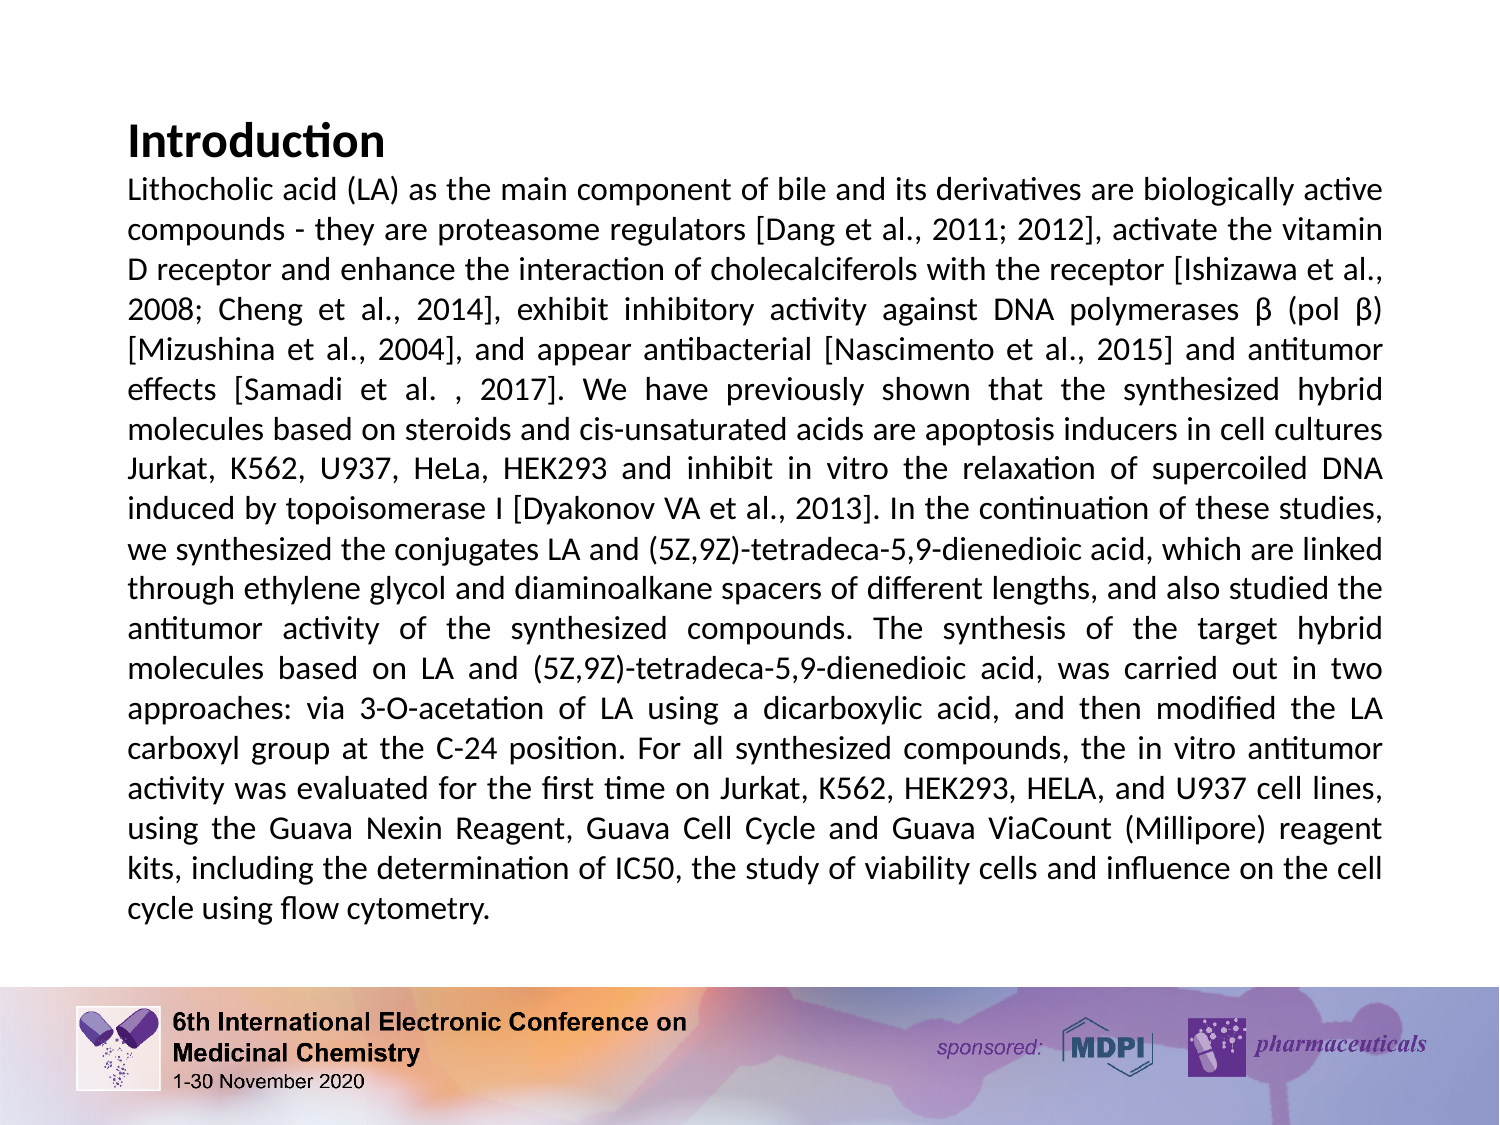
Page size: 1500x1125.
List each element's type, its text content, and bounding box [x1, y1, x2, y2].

text_box Introduction Lithocholic acid (LA) as the main component of bile and its derivatives are biologically active compounds - they are proteasome regulators [Dang et al., 2011; 2012], activate the vitamin D receptor and enhance the interaction of cholecalciferols with the receptor [Ishizawa et al., 2008; Cheng et al., 2014], exhibit inhibitory activity against DNA polymerases β (pol β) [Mizushina et al., 2004], and appear antibacterial [Nascimento et al., 2015] and antitumor effects [Samadi et al. , 2017]. We have previously shown that the synthesized hybrid molecules based on steroids and cis-unsaturated acids are apoptosis inducers in cell cultures Jurkat, K562, U937, HeLa, HEK293 and inhibit in vitro the relaxation of supercoiled DNA induced by topoisomerase I [Dyakonov VA et al., 2013]. In the continuation of these studies, we synthesized the conjugates LA and (5Z,9Z)-tetradeca-5,9-dienedioic acid, which are linked through ethylene glycol and diaminoalkane spacers of different lengths, and also studied the antitumor activity of the synthesized compounds. The synthesis of the target hybrid molecules based on LA and (5Z,9Z)-tetradeca-5,9-dienedioic acid, was carried out in two approaches: via 3-О-acetation of LA using a dicarboxylic acid, and then modified the LA carboxyl group at the С-24 position. For all synthesized compounds, the in vitro antitumor activity was evaluated for the first time on Jurkat, K562, HEK293, HELA, and U937 cell lines, using the Guava Nexin Reagent, Guava Cell Cycle and Guava ViaCount (Millipore) reagent kits, including the determination of IC50, the study of viability cells and influence on the cell cycle using flow cytometry. [112, 99, 1400, 934]
picture [0, 987, 1499, 1125]
